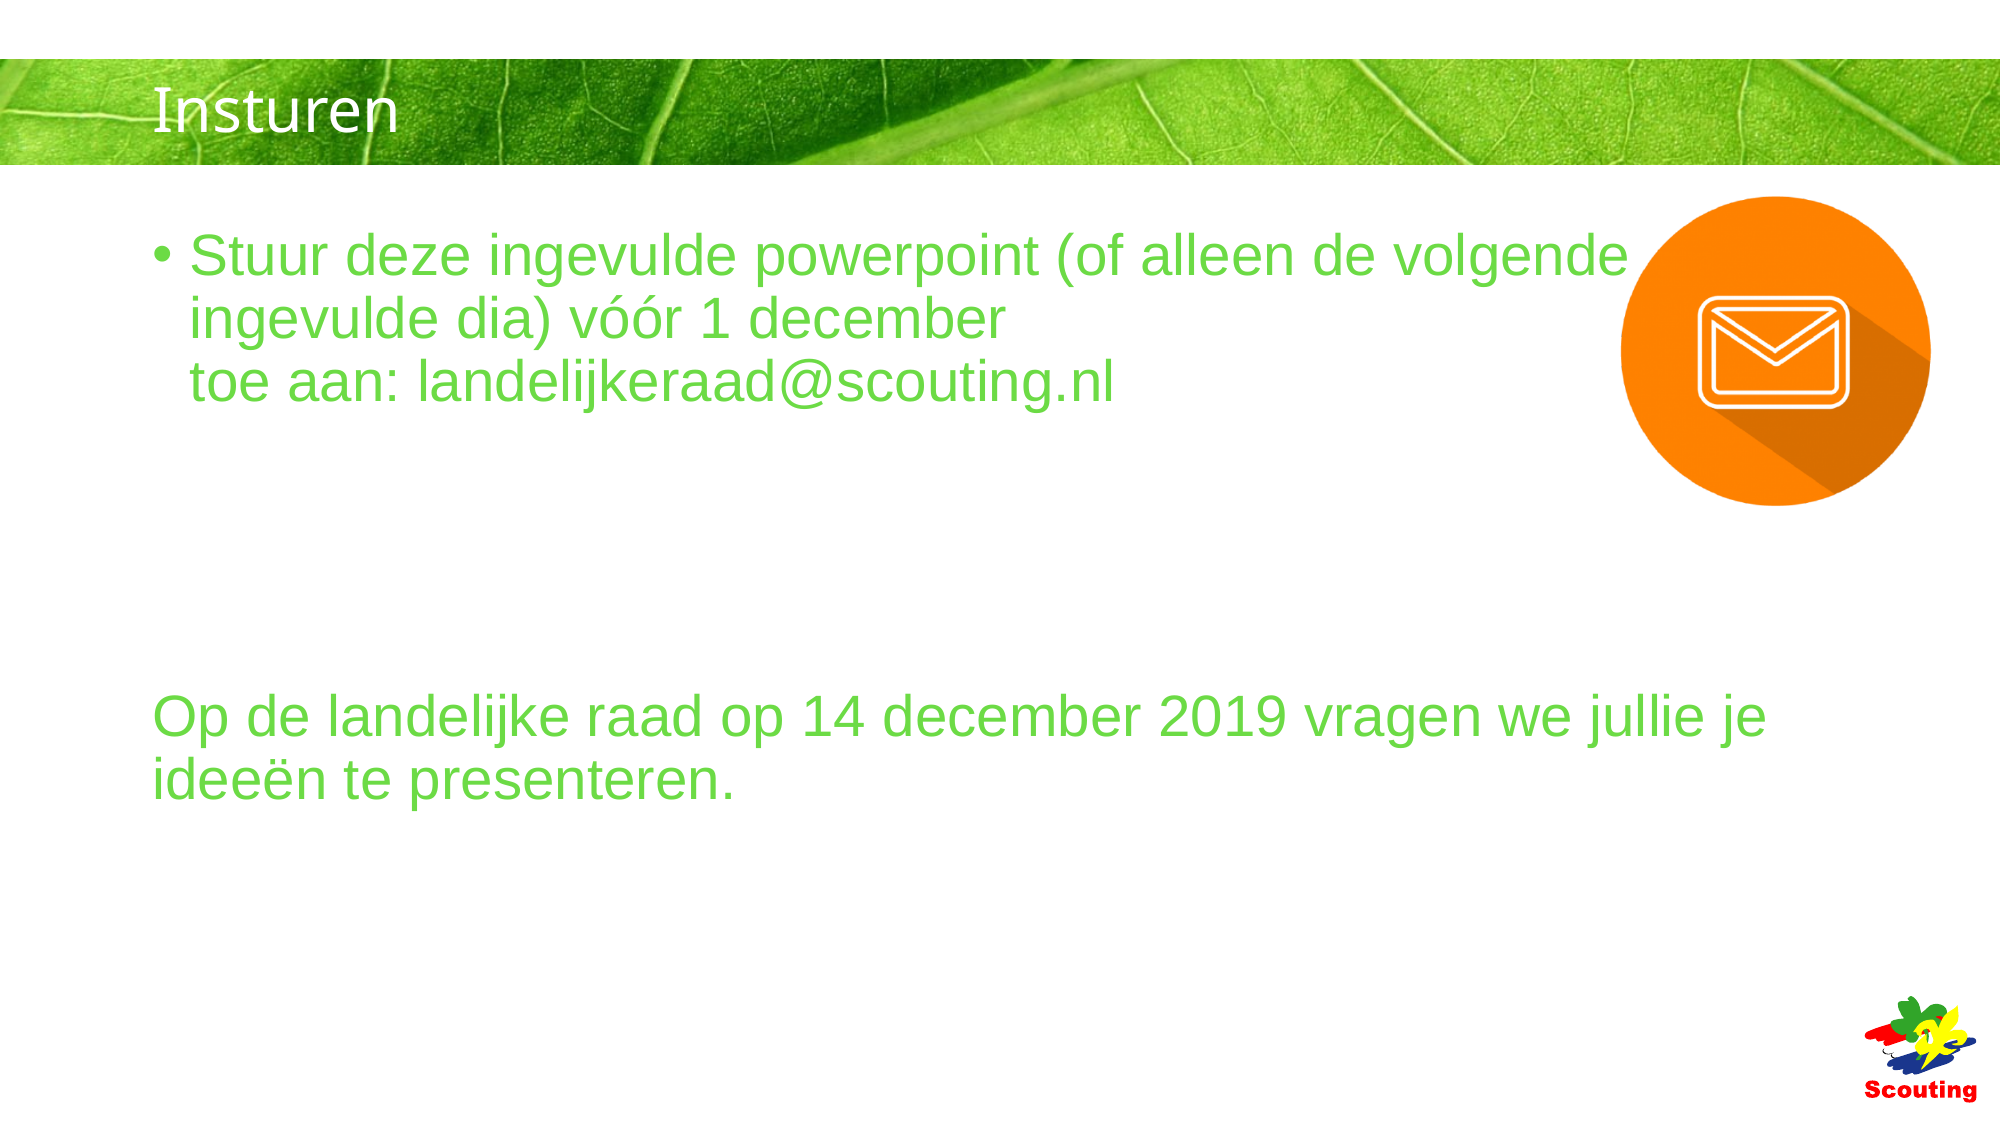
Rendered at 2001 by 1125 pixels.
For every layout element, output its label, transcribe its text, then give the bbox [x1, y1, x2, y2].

list Stuur deze ingevulde powerpoint (of alleen de volgende ingevulde dia) vóór 1 december toe aan: landelijkeraad@scouting.nl Op de landelijke raad op 14 december 2019 vragen we jullie je ideeën te presenteren. [137, 217, 1863, 932]
title Insturen [137, 59, 1863, 165]
picture [0, 59, 137, 165]
picture [1589, 59, 2000, 538]
